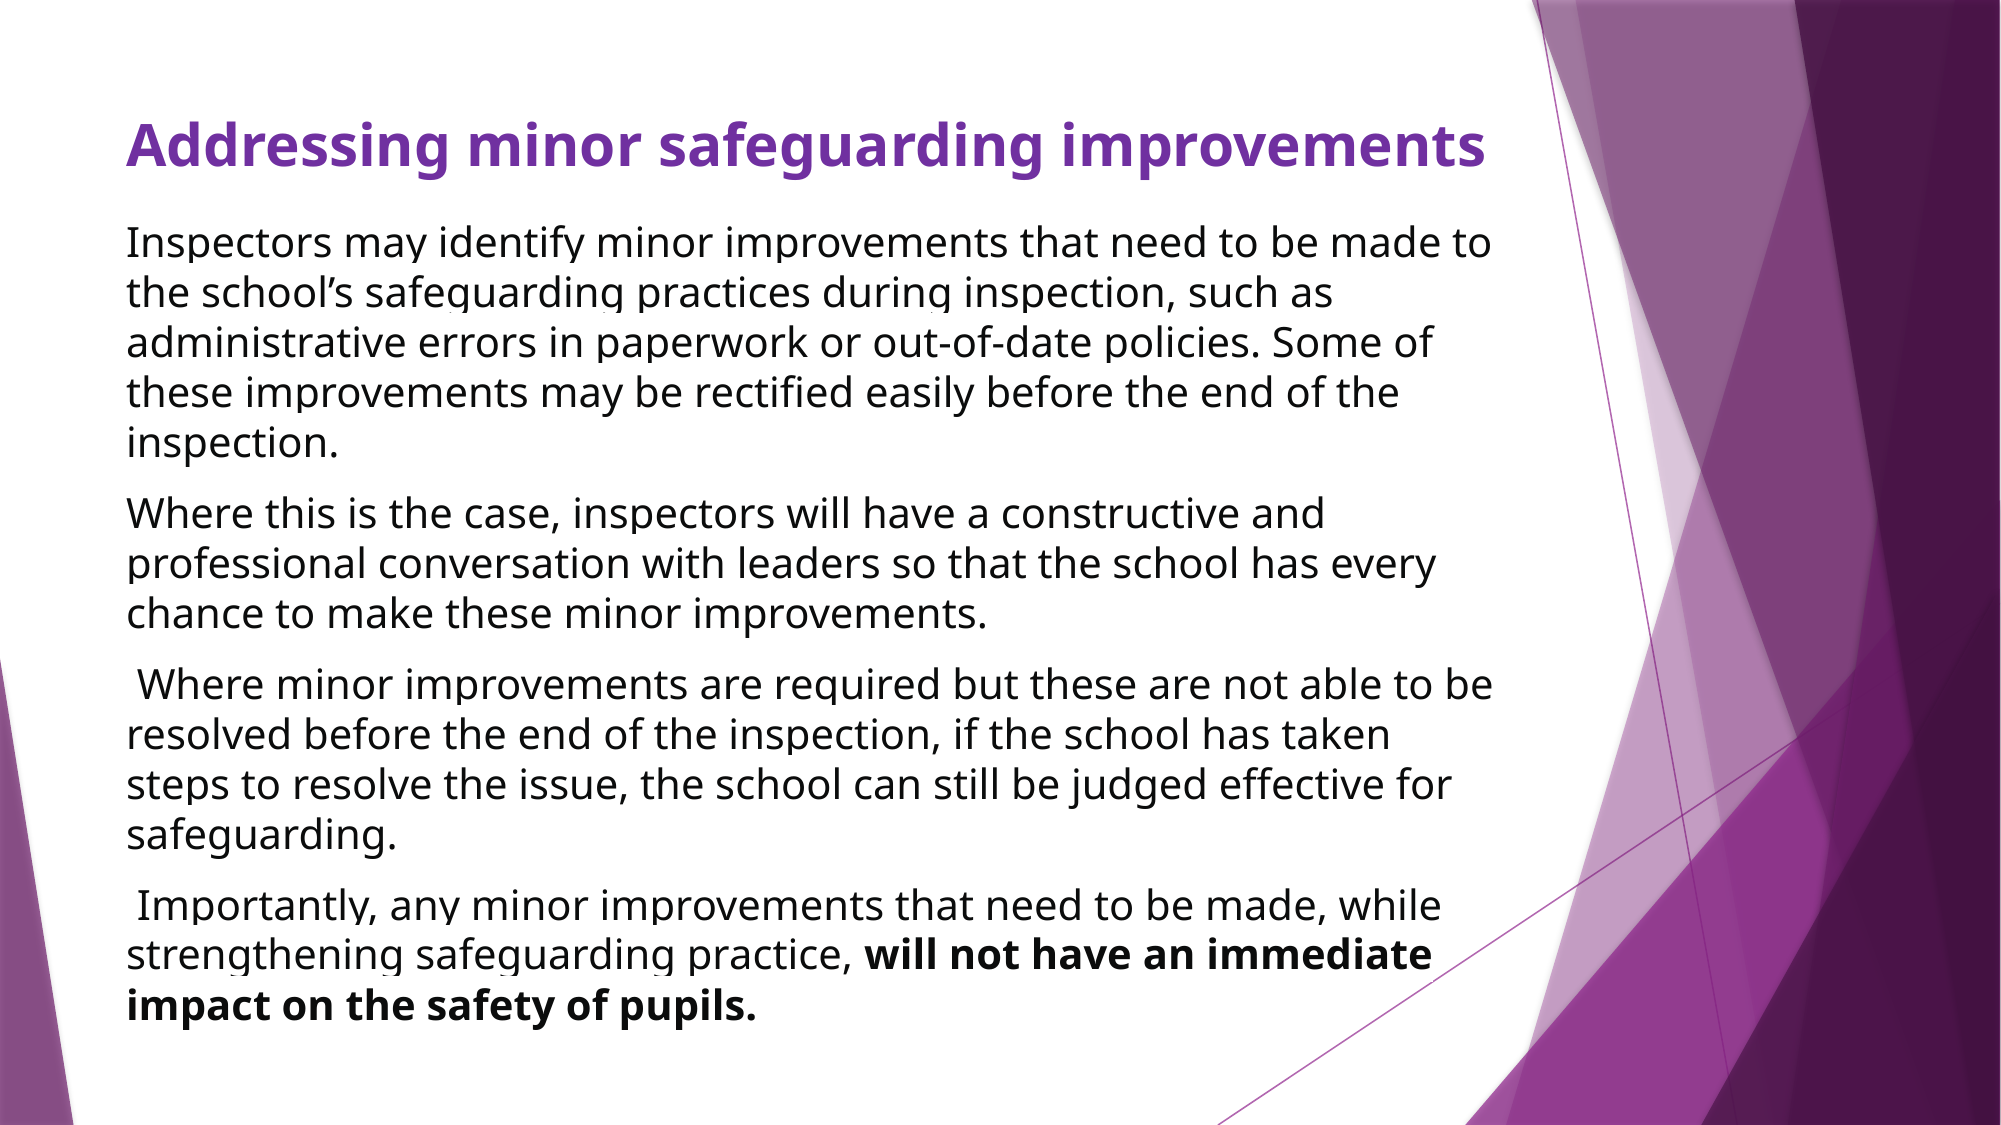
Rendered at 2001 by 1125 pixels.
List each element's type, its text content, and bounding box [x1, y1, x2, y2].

title Addressing minor safeguarding improvements [111, 99, 1522, 208]
list Inspectors may identify minor improvements that need to be made to the school’s safeguarding practices during inspection, such as administrative errors in paperwork or out-of-date policies. Some of these improvements may be rectified easily before the end of the inspection. Where this is the case, inspectors will have a constructive and professional conversation with leaders so that the school has every chance to make these minor improvements. Where minor improvements are required but these are not able to be resolved before the end of the inspection, if the school has taken steps to resolve the issue, the school can still be judged effective for safeguarding. Importantly, any minor improvements that need to be made, while strengthening safeguarding practice, will not have an immediate impact on the safety of pupils. [111, 208, 1522, 991]
